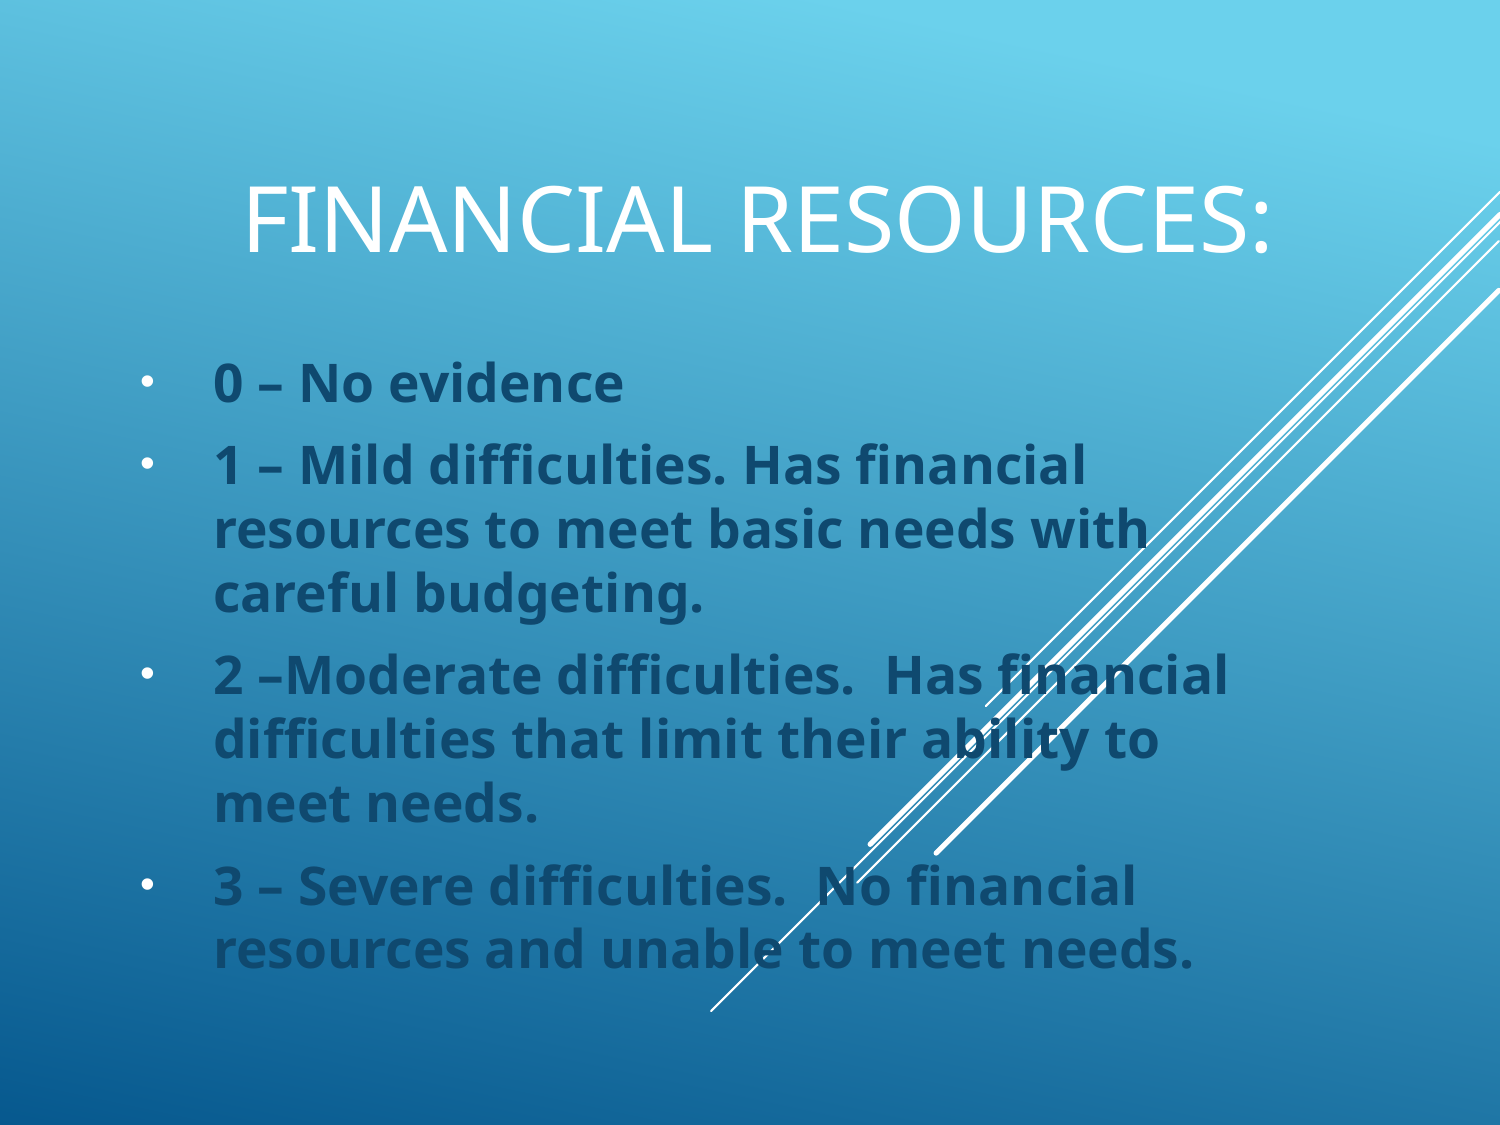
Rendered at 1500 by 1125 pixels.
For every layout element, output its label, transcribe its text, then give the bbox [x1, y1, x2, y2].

subtitle 0 – No evidence 1 – Mild difficulties. Has financial resources to meet basic needs with careful budgeting. 2 –Moderate difficulties. Has financial difficulties that limit their ability to meet needs. 3 – Severe difficulties. No financial resources and unable to meet needs. [125, 341, 1275, 988]
title Financial Resources: [120, 112, 1396, 279]
